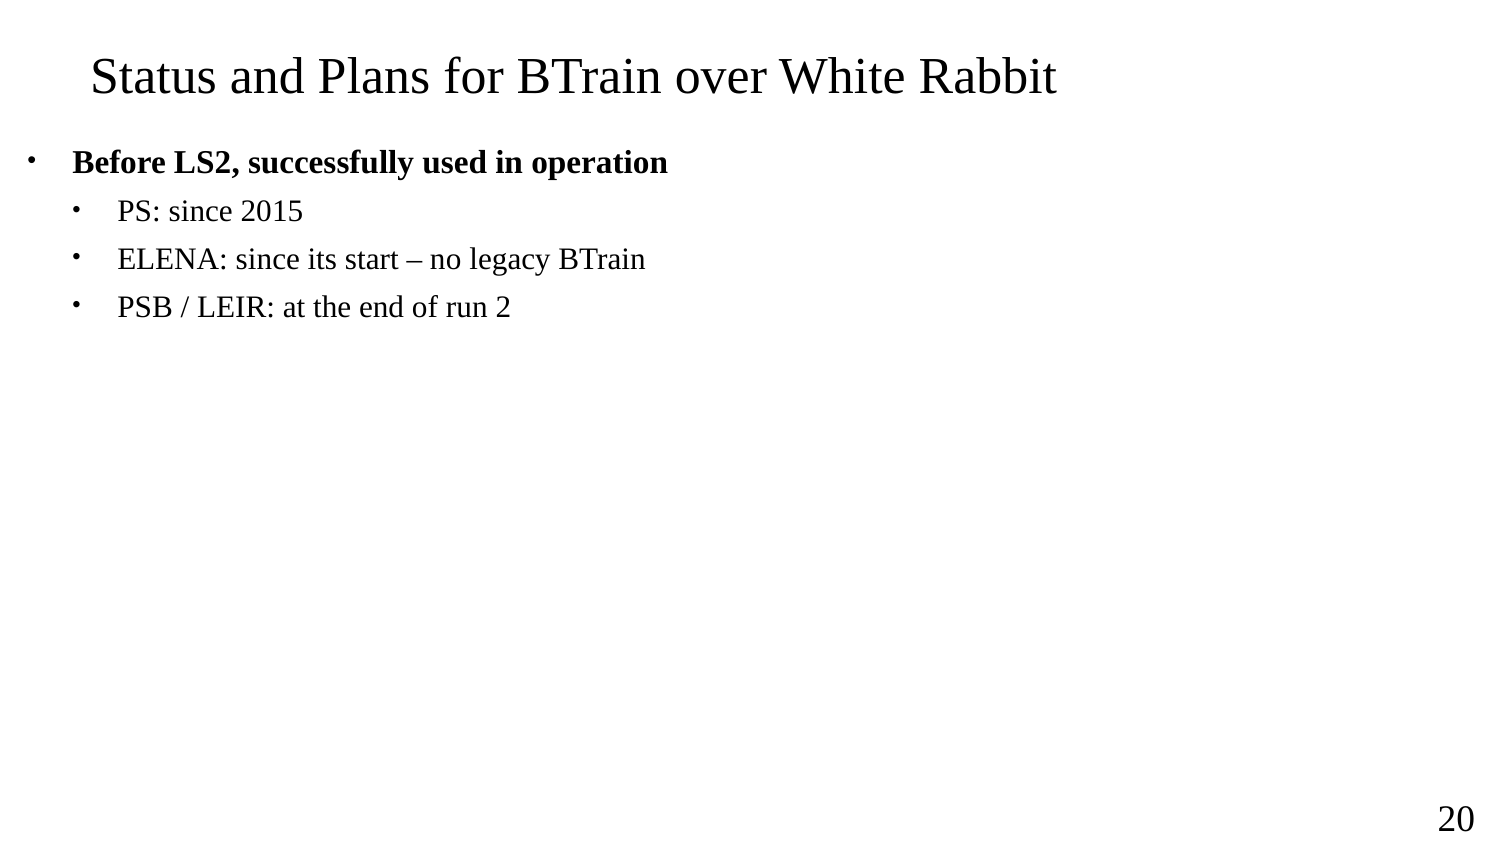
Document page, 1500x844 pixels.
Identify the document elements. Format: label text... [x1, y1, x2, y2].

text_box Before LS2, successfully used in operation PS: since 2015 ELENA: since its start – no legacy BTrain PSB / LEIR: at the end of run 2 with the above features included [12, 132, 1200, 764]
text_box 20 [1412, 786, 1500, 844]
title Status and Plans for BTrain over White Rabbit [75, 33, 1425, 175]
